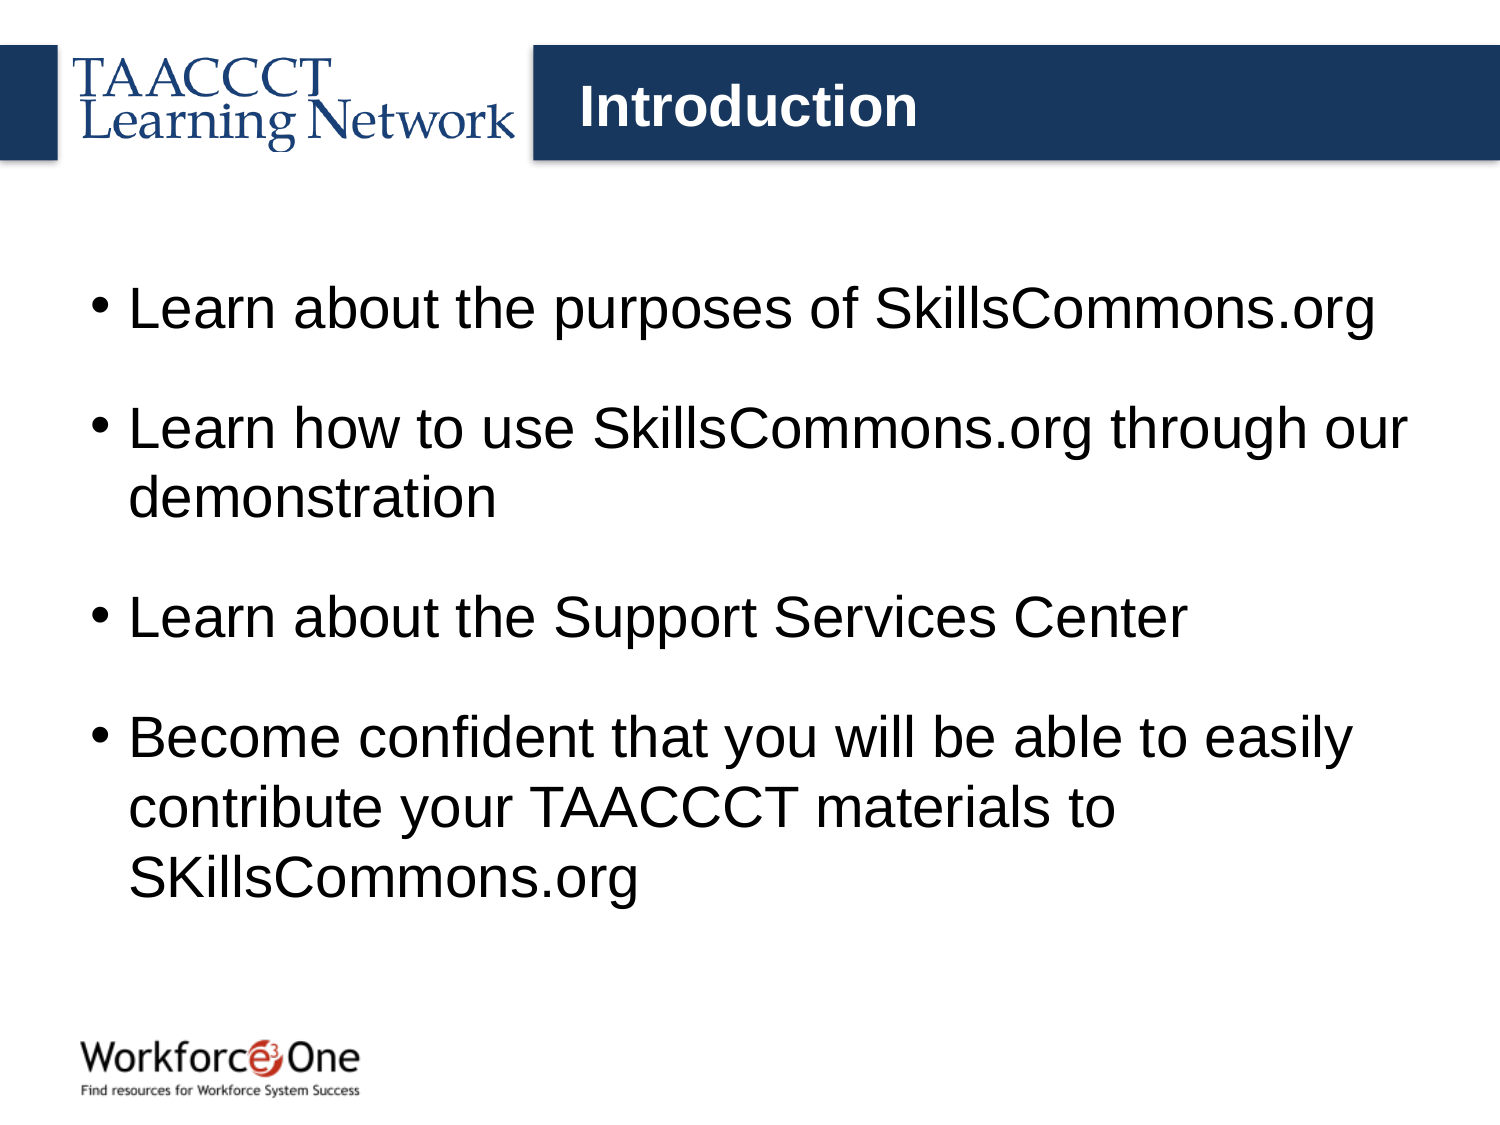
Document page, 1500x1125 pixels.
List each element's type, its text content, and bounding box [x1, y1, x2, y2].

picture [57, 989, 384, 1125]
title Introduction [564, 45, 1425, 161]
list Learn about the purposes of SkillsCommons.org Learn how to use SkillsCommons.org through our demonstration Learn about the Support Services Center Become confident that you will be able to easily contribute your TAACCCT materials to SKillsCommons.org [75, 262, 1463, 1005]
